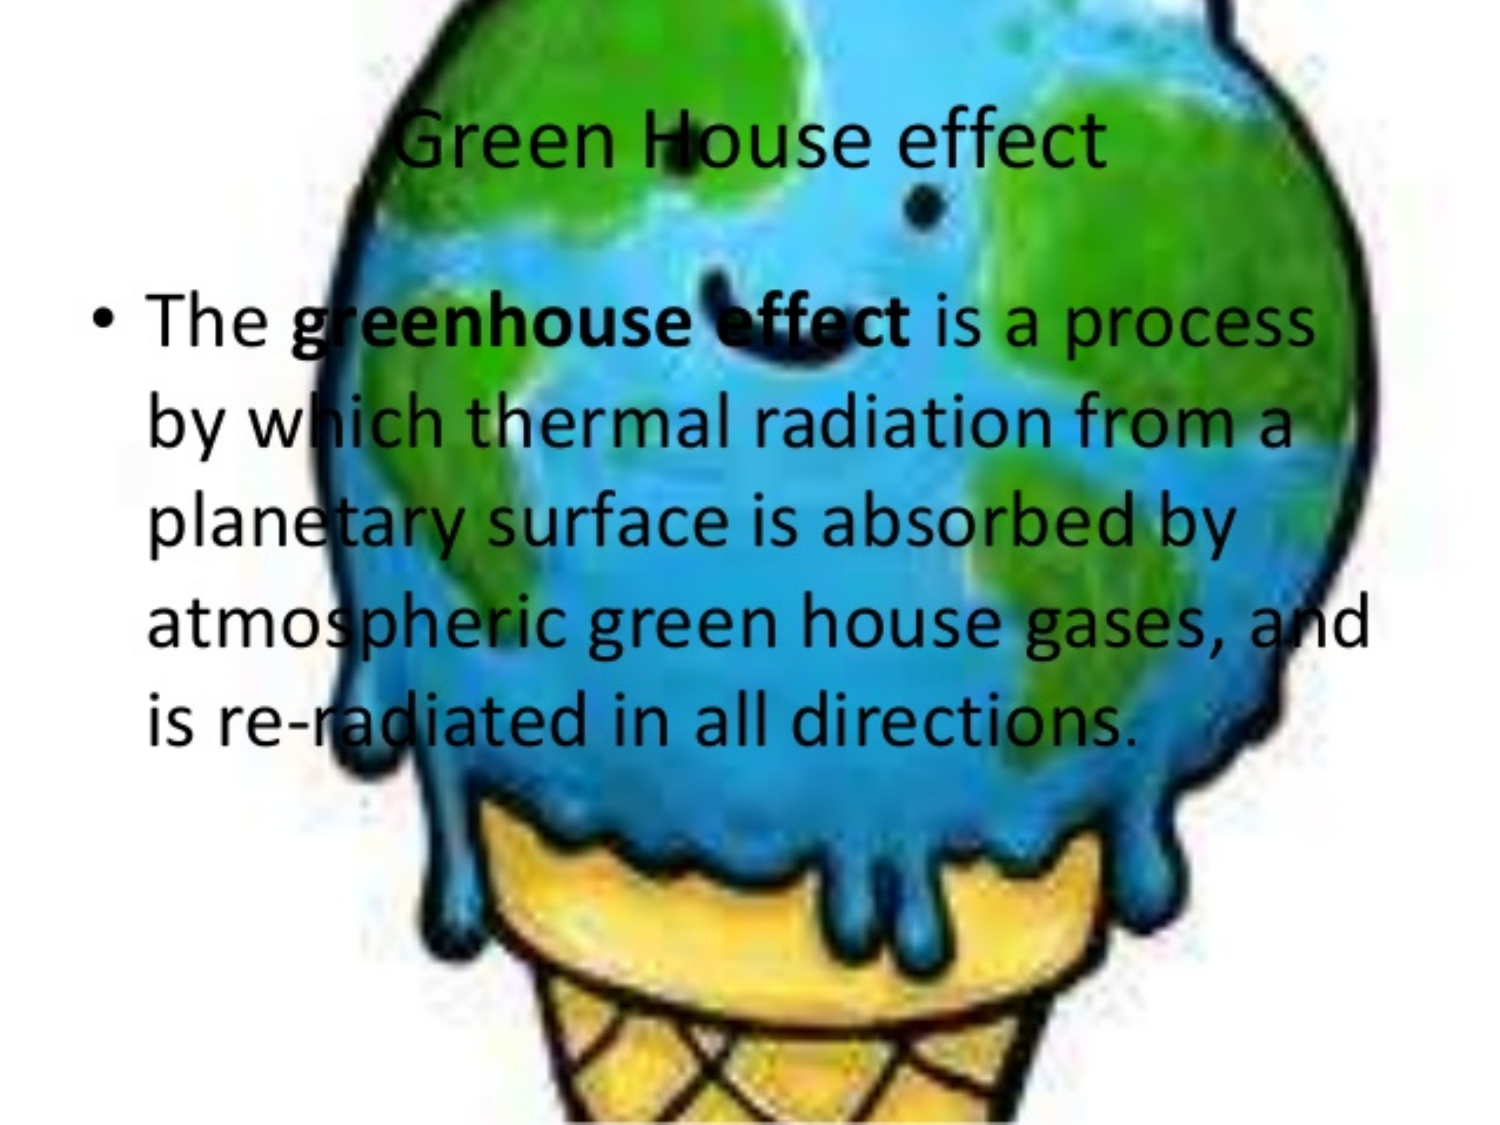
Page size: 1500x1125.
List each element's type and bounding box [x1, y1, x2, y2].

list [0, 0, 1500, 1125]
